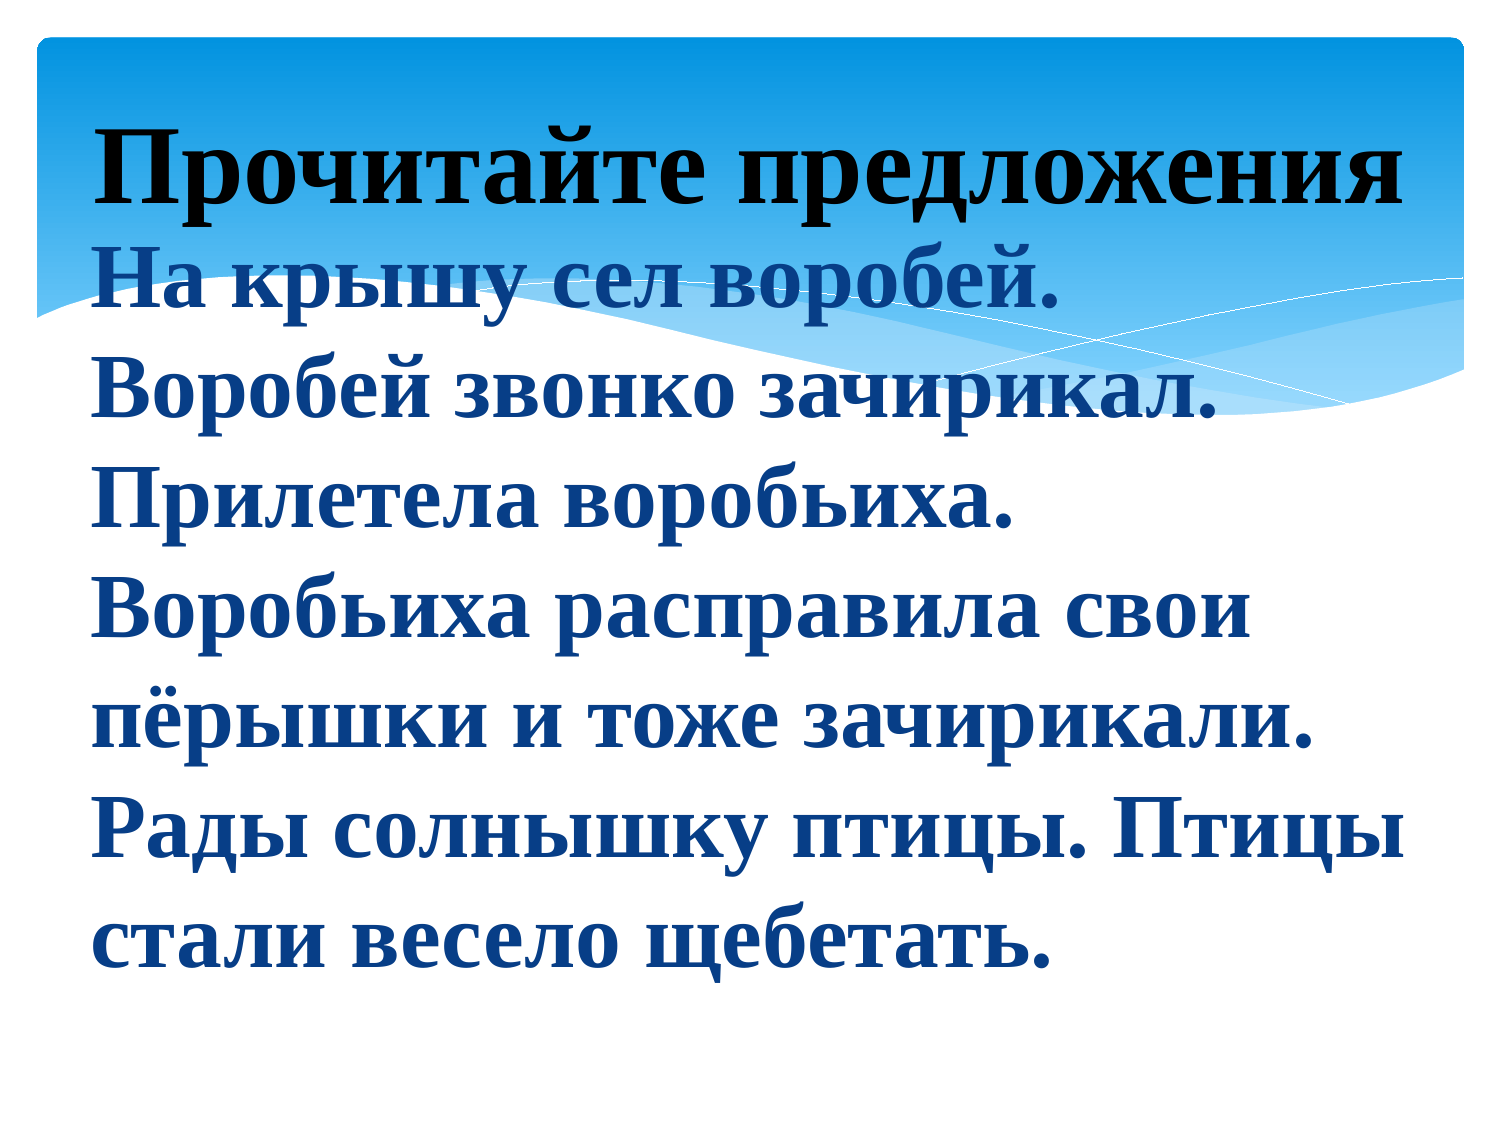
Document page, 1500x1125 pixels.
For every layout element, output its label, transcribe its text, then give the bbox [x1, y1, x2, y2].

title Прочитайте предложения [75, 55, 1425, 261]
list На крышу сел воробей. Воробей звонко зачирикал. Прилетела воробьиха. Воробьиха расправила свои пёрышки и тоже зачирикали. Рады солнышку птицы. Птицы стали весело щебетать. [75, 261, 1425, 976]
